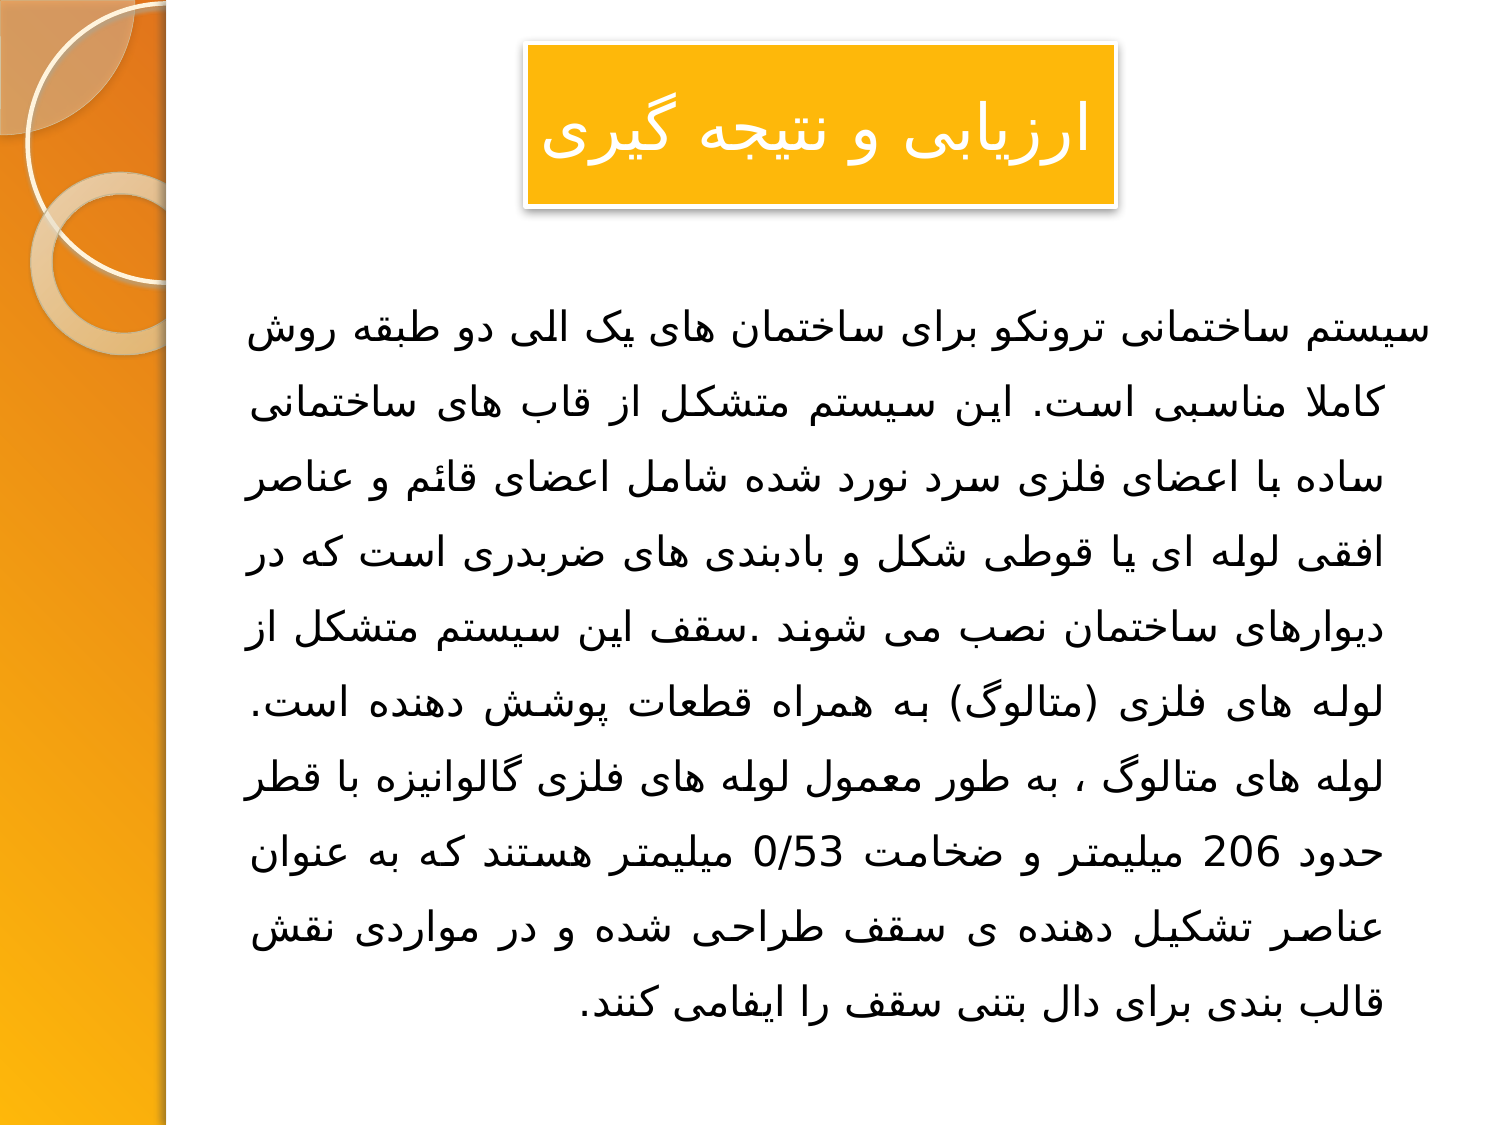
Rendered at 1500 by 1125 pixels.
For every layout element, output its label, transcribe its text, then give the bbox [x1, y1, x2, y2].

list سیستم ساختمانی ترونکو برای ساختمان های یک الی دو طبقه روش کاملا مناسبی است. این سیستم متشکل از قاب های ساختمانی ساده با اعضای فلزی سرد نورد شده شامل اعضای قائم و عناصر افقی لوله ای یا قوطی شکل و بادبندی های ضربدری است که در دیوارهای ساختمان نصب می شوند .سقف این سیستم متشکل از لوله های فلزی (متالوگ) به همراه قطعات پوشش دهنده است. لوله های متالوگ ، به طور معمول لوله های فلزی گالوانیزه با قطر حدود 206 میلیمتر و ضخامت 0/53 میلیمتر هستند که به عنوان عناصر تشکیل دهنده ی سقف طراحی شده و در مواردی نقش قالب بندی برای دال بتنی سقف را ایفامی کنند. [230, 267, 1461, 1055]
title ارزیابی و نتیجه گیری [523, 41, 1118, 209]
